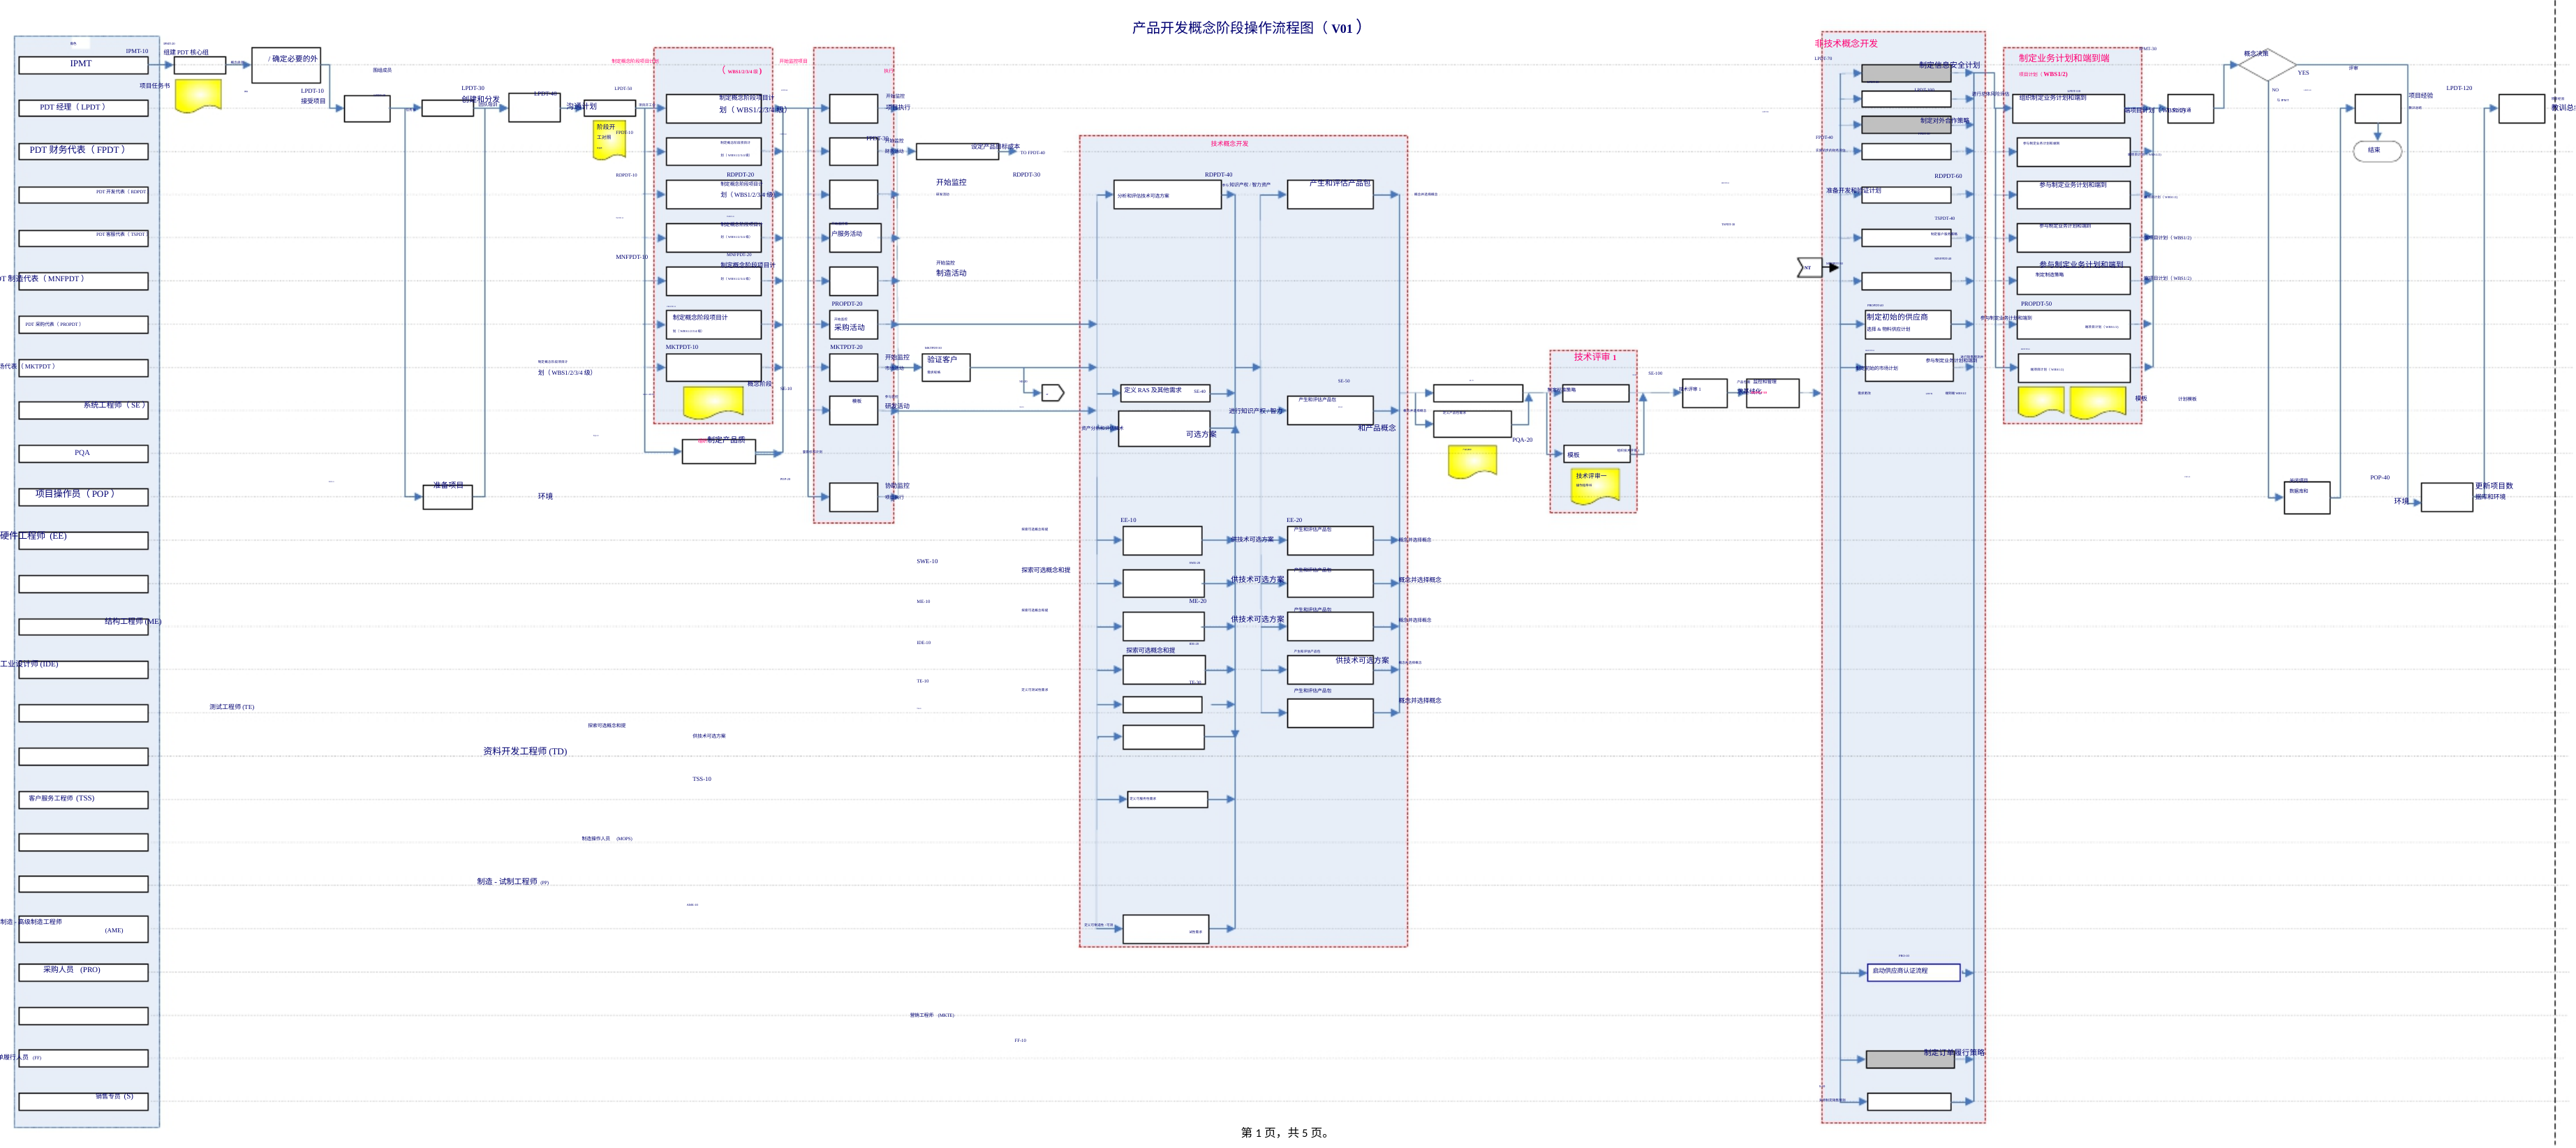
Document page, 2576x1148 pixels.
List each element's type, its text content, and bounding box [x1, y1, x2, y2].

text_box 制造-高级制造工程师 (AME) [0, 916, 7, 944]
text_box 第1页，共5页。 [0, 1117, 7, 1148]
text_box 订单履行人员 (FF) 销售专员 (S) [0, 1052, 7, 1109]
text_box 硬件工程师 (EE) 软件工程师 (SWE) 结构工程师(ME) 工业设计师(IDE) 测试工程师(TE) [0, 534, 7, 720]
text_box PDT开发代表（RDPDT） PDT客服代表（TSPDT） PDT制造代表（MNFPDT） [0, 188, 7, 289]
picture [12, 0, 2575, 1147]
text_box PDT市场代表（MKTPDT） 系统工程师（SE） [0, 360, 7, 418]
